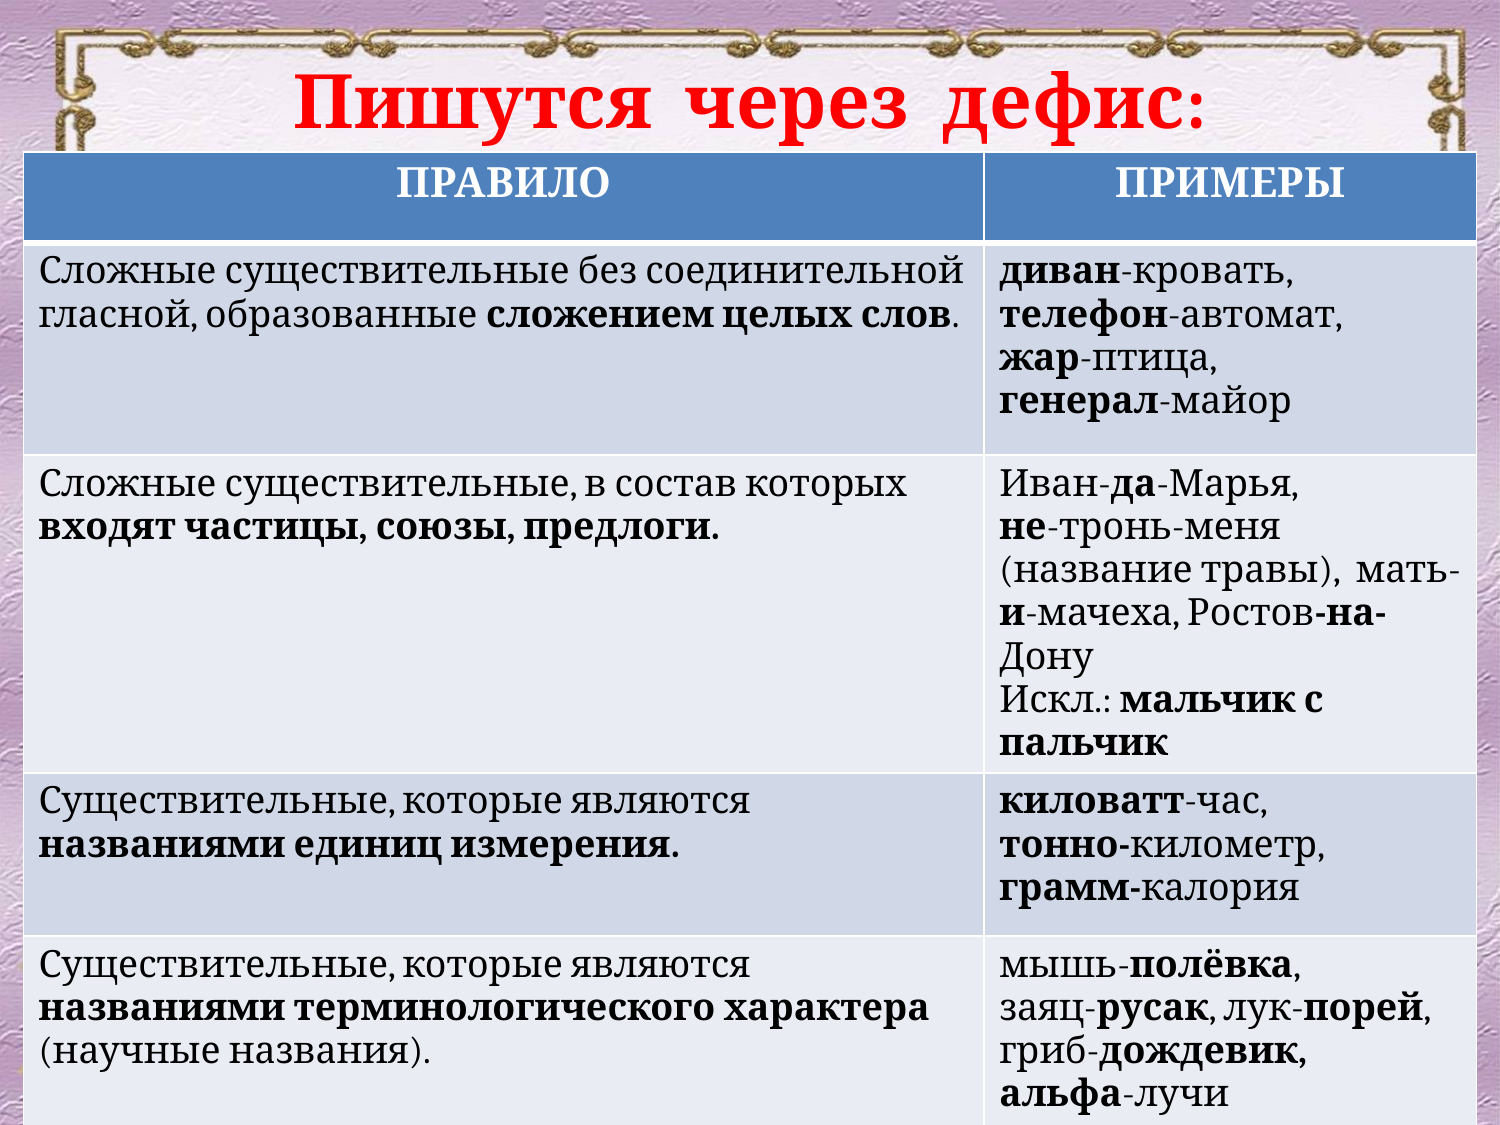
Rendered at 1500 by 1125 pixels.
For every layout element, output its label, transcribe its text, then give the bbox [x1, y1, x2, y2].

table_cell диван-кровать, телефон-автомат, жар-птица, генерал-майор [985, 246, 1476, 454]
table_cell Существительные, которые являются названиями терминологического характера (научные названия). [24, 937, 983, 1125]
table_header ПРИМЕРЫ [985, 153, 1476, 240]
table_cell Существительные, которые являются названиями единиц измерения. [24, 774, 983, 935]
table_cell мышь-полёвка, заяц-русак, лук-порей, гриб-дождевик, альфа-лучи [985, 937, 1476, 1125]
picture [0, 0, 1500, 1125]
table_cell Сложные существительные, в состав которых входят частицы, союзы, предлоги. [24, 456, 983, 772]
table_cell Иван-да-Марья, не-тронь-меня (название травы), мать-и-мачеха, Ростов-на-Дону Искл.: мальчик с пальчик [985, 456, 1476, 772]
title Пишутся через дефис: [75, 45, 1425, 151]
table_cell киловатт-час, тонно-километр, грамм-калория [985, 774, 1476, 935]
table_header ПРАВИЛО [24, 153, 983, 240]
table_cell Сложные существительные без соединительной гласной, образованные сложением целых слов. [24, 246, 983, 454]
